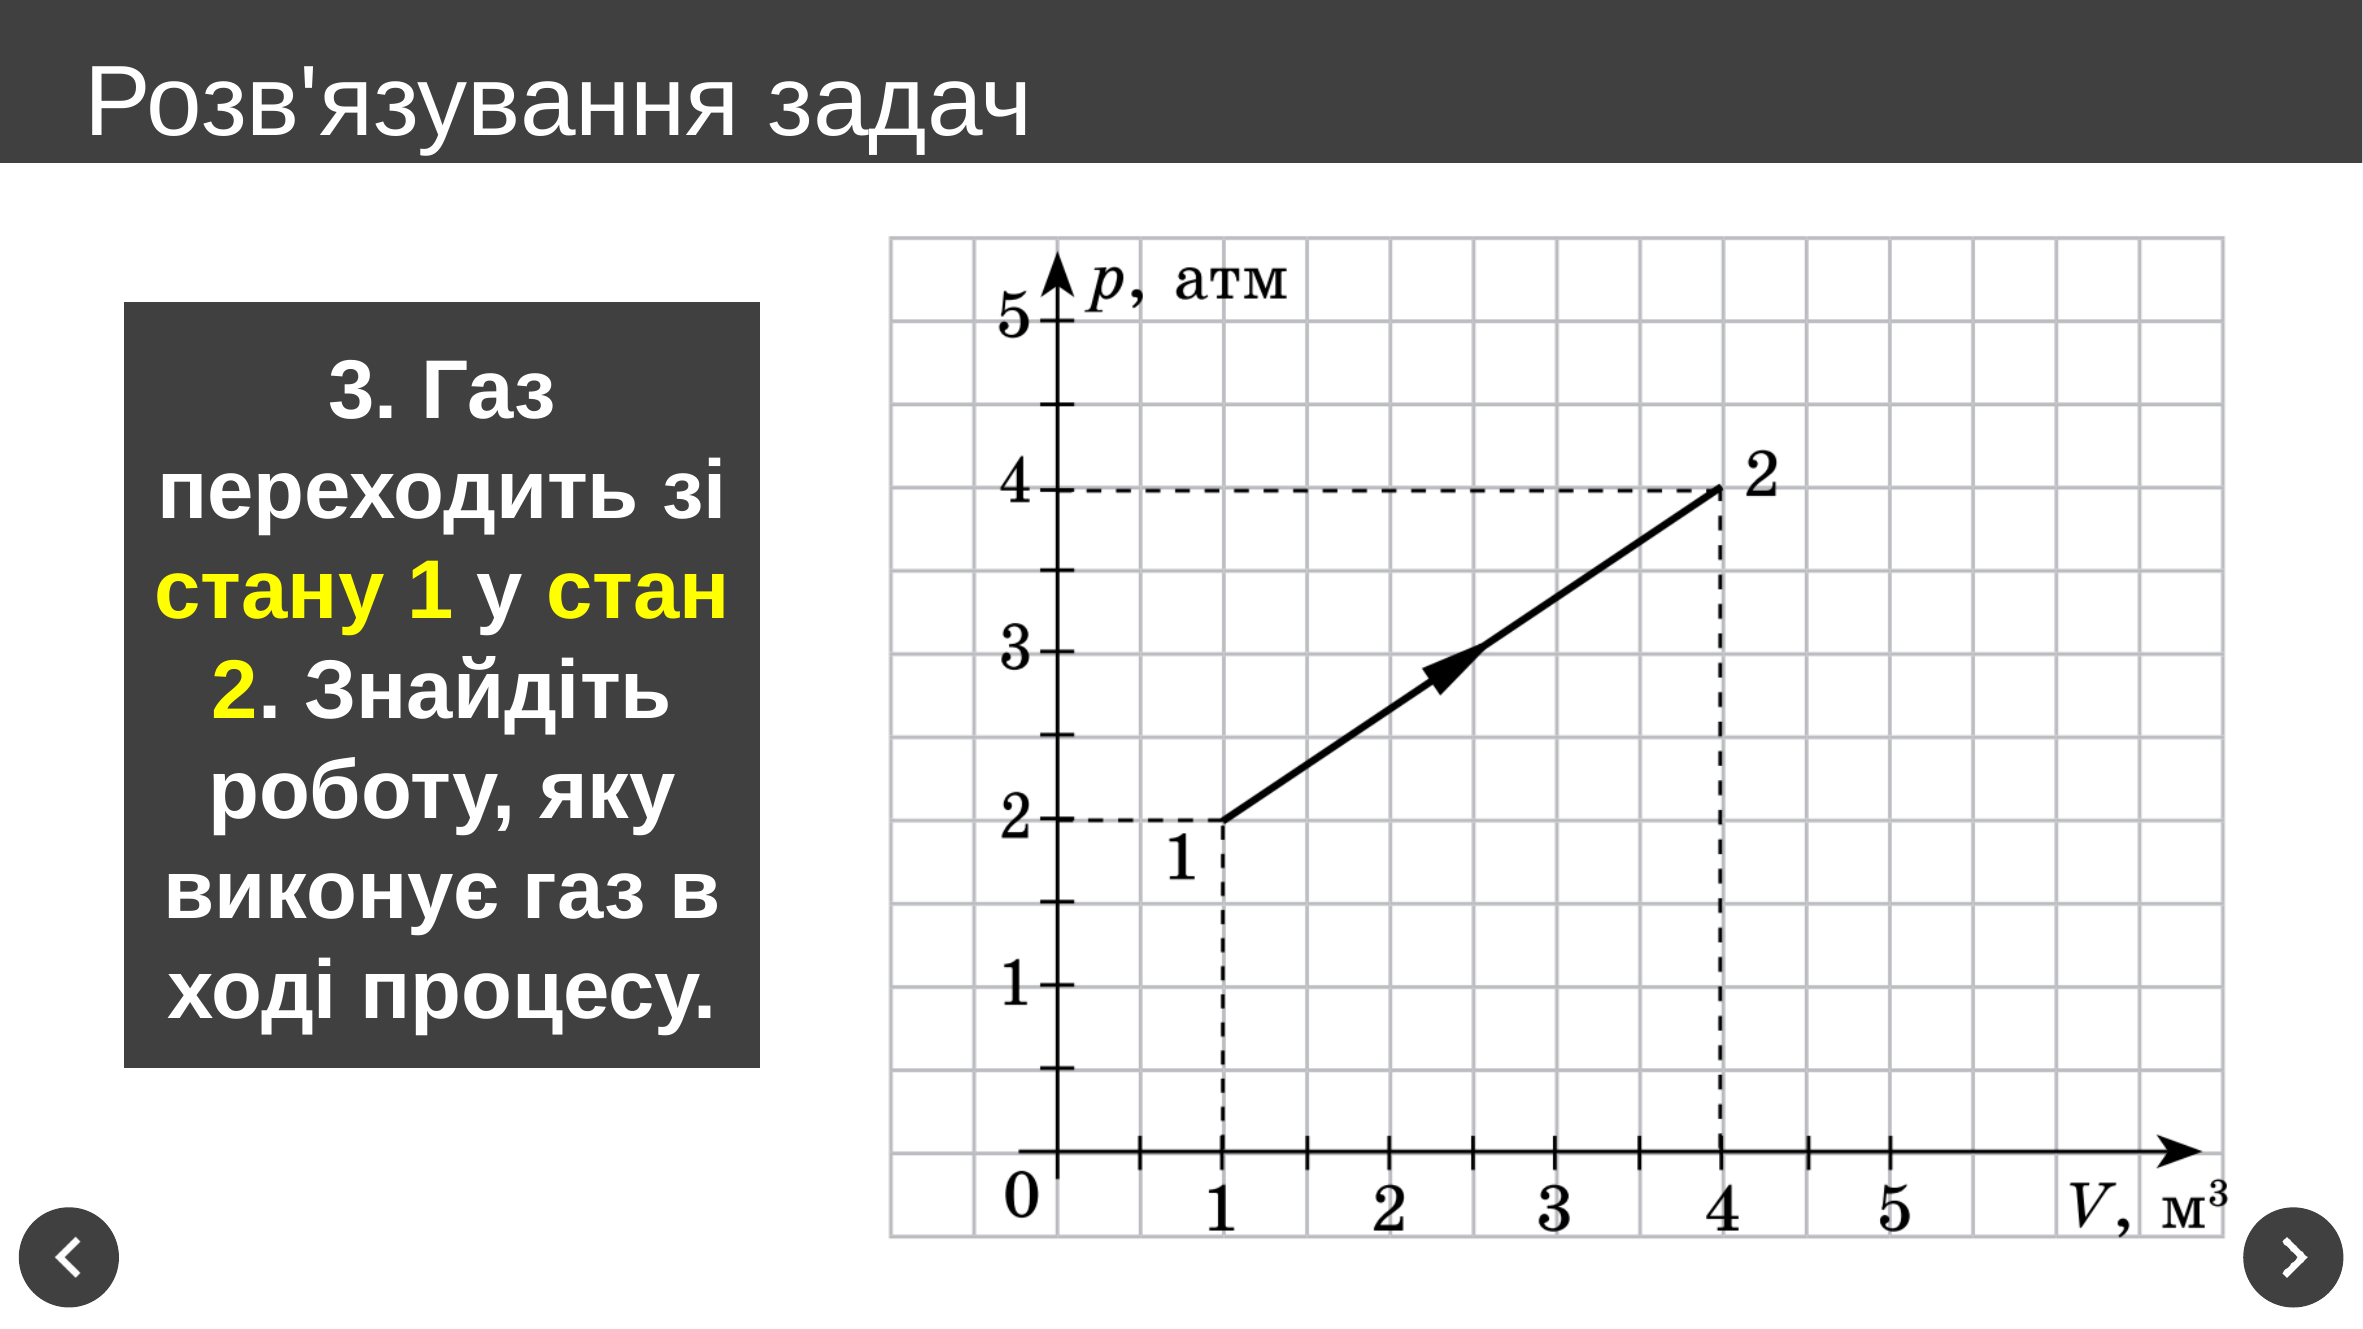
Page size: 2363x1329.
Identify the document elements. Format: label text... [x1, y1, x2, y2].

title Розв'язування задач [69, 44, 2107, 163]
text_box [0, 0, 2363, 163]
picture [882, 226, 2236, 1245]
text_box 3. Газ переходить зі стану 1 у стан 2. Знайдіть роботу, яку виконує газ в ході процесу. [126, 304, 758, 1066]
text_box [2244, 1208, 2343, 1307]
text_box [19, 1208, 118, 1307]
